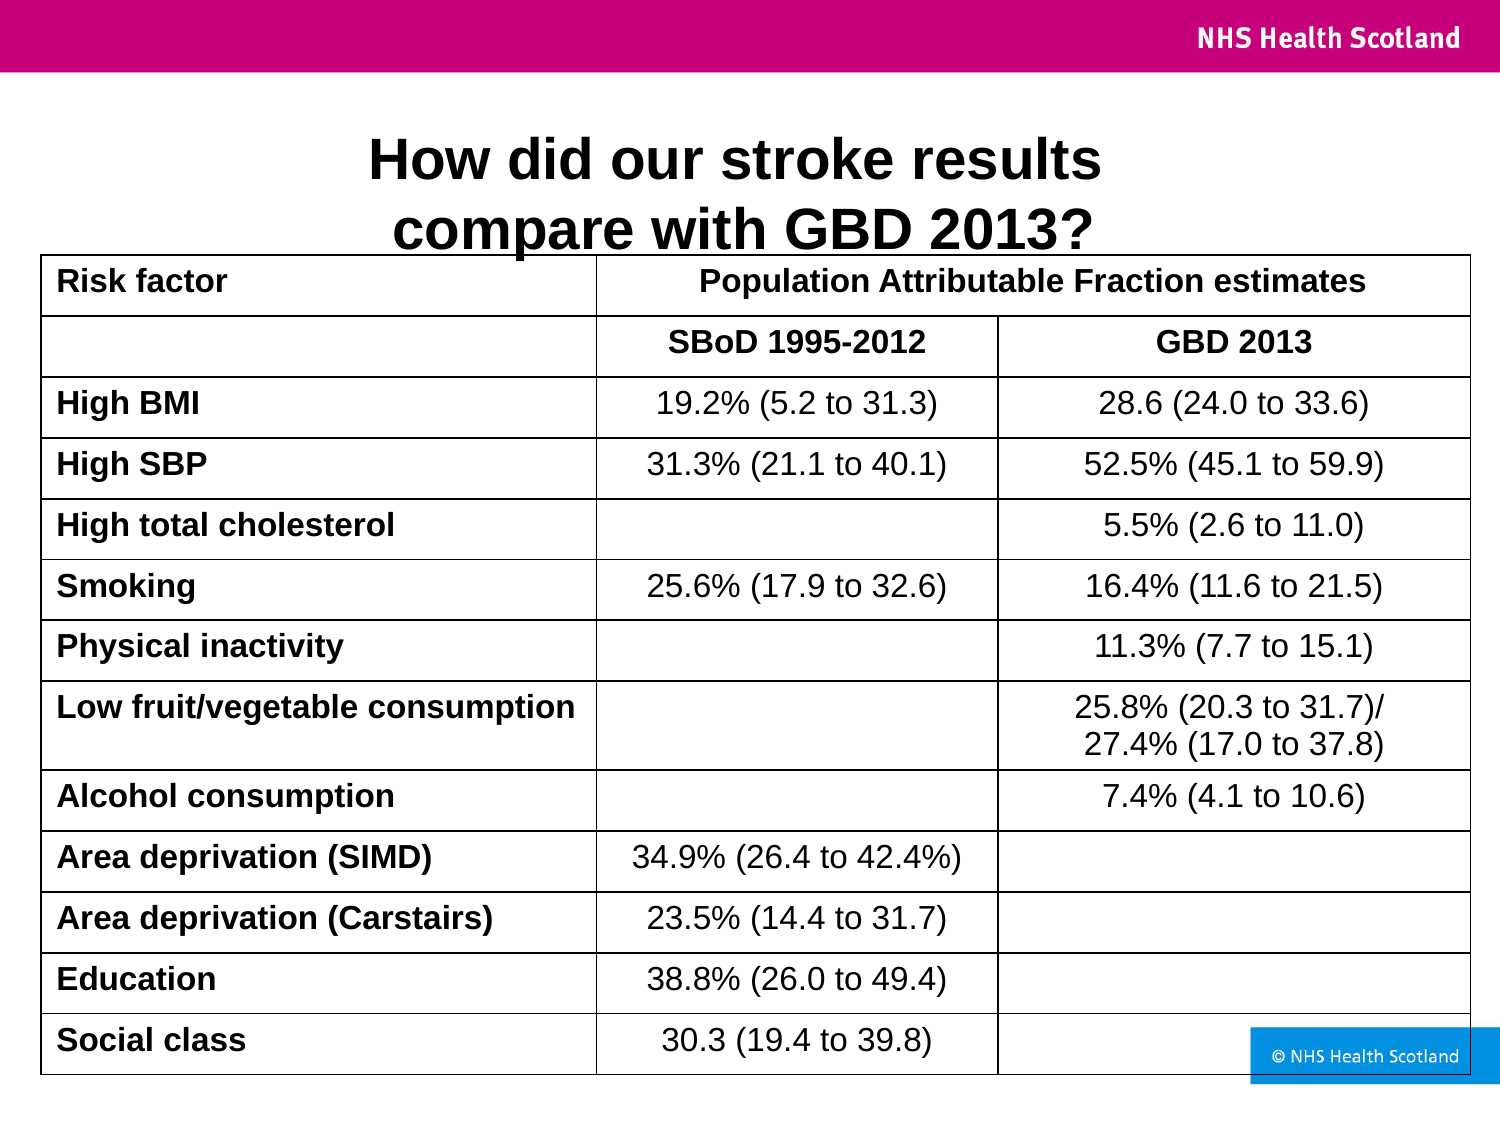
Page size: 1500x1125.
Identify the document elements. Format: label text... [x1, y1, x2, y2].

table_cell 52.5% (45.1 to 59.9) [999, 439, 1470, 498]
table_cell 16.4% (11.6 to 21.5) [999, 560, 1470, 619]
table_cell 28.6 (24.0 to 33.6) [999, 378, 1470, 437]
table_cell Physical inactivity [42, 621, 596, 680]
table_cell SBoD 1995-2012 [597, 317, 997, 376]
table_header Population Attributable Fraction estimates [597, 256, 1470, 315]
table_cell 19.2% (5.2 to 31.3) [597, 378, 997, 437]
table_cell High SBP [42, 439, 596, 498]
table_cell High BMI [42, 378, 596, 437]
table_cell GBD 2013 [999, 317, 1470, 376]
picture [0, 0, 1500, 1125]
table_cell Low fruit/vegetable consumption [42, 682, 596, 769]
table_cell [999, 832, 1470, 891]
table_cell [999, 1014, 1470, 1074]
table_cell 25.8% (20.3 to 31.7)/ 27.4% (17.0 to 37.8) [999, 682, 1470, 769]
table_cell 23.5% (14.4 to 31.7) [597, 893, 997, 952]
table_cell Alcohol consumption [42, 771, 596, 830]
table_cell Area deprivation (Carstairs) [42, 893, 596, 952]
table_cell 31.3% (21.1 to 40.1) [597, 439, 997, 498]
table_cell [597, 771, 997, 830]
table_cell 38.8% (26.0 to 49.4) [597, 954, 997, 1013]
table_cell 34.9% (26.4 to 42.4%) [597, 832, 997, 891]
table_cell [597, 500, 997, 559]
table_cell Smoking [42, 560, 596, 619]
table_cell High total cholesterol [42, 500, 596, 559]
table_cell Education [42, 954, 596, 1013]
table_cell 5.5% (2.6 to 11.0) [999, 500, 1470, 559]
table_cell 25.6% (17.9 to 32.6) [597, 560, 997, 619]
table_cell Social class [42, 1014, 596, 1074]
table_cell [999, 954, 1470, 1013]
table_cell [597, 682, 997, 769]
table_cell 30.3 (19.4 to 39.8) [597, 1014, 997, 1074]
table_cell 11.3% (7.7 to 15.1) [999, 621, 1470, 680]
title How did our stroke results compare with GBD 2013? [17, 97, 1471, 285]
table_cell [42, 317, 596, 376]
table_cell [597, 621, 997, 680]
table_cell 7.4% (4.1 to 10.6) [999, 771, 1470, 830]
table_cell Area deprivation (SIMD) [42, 832, 596, 891]
table_header Risk factor [42, 256, 596, 315]
table_cell [999, 893, 1470, 952]
